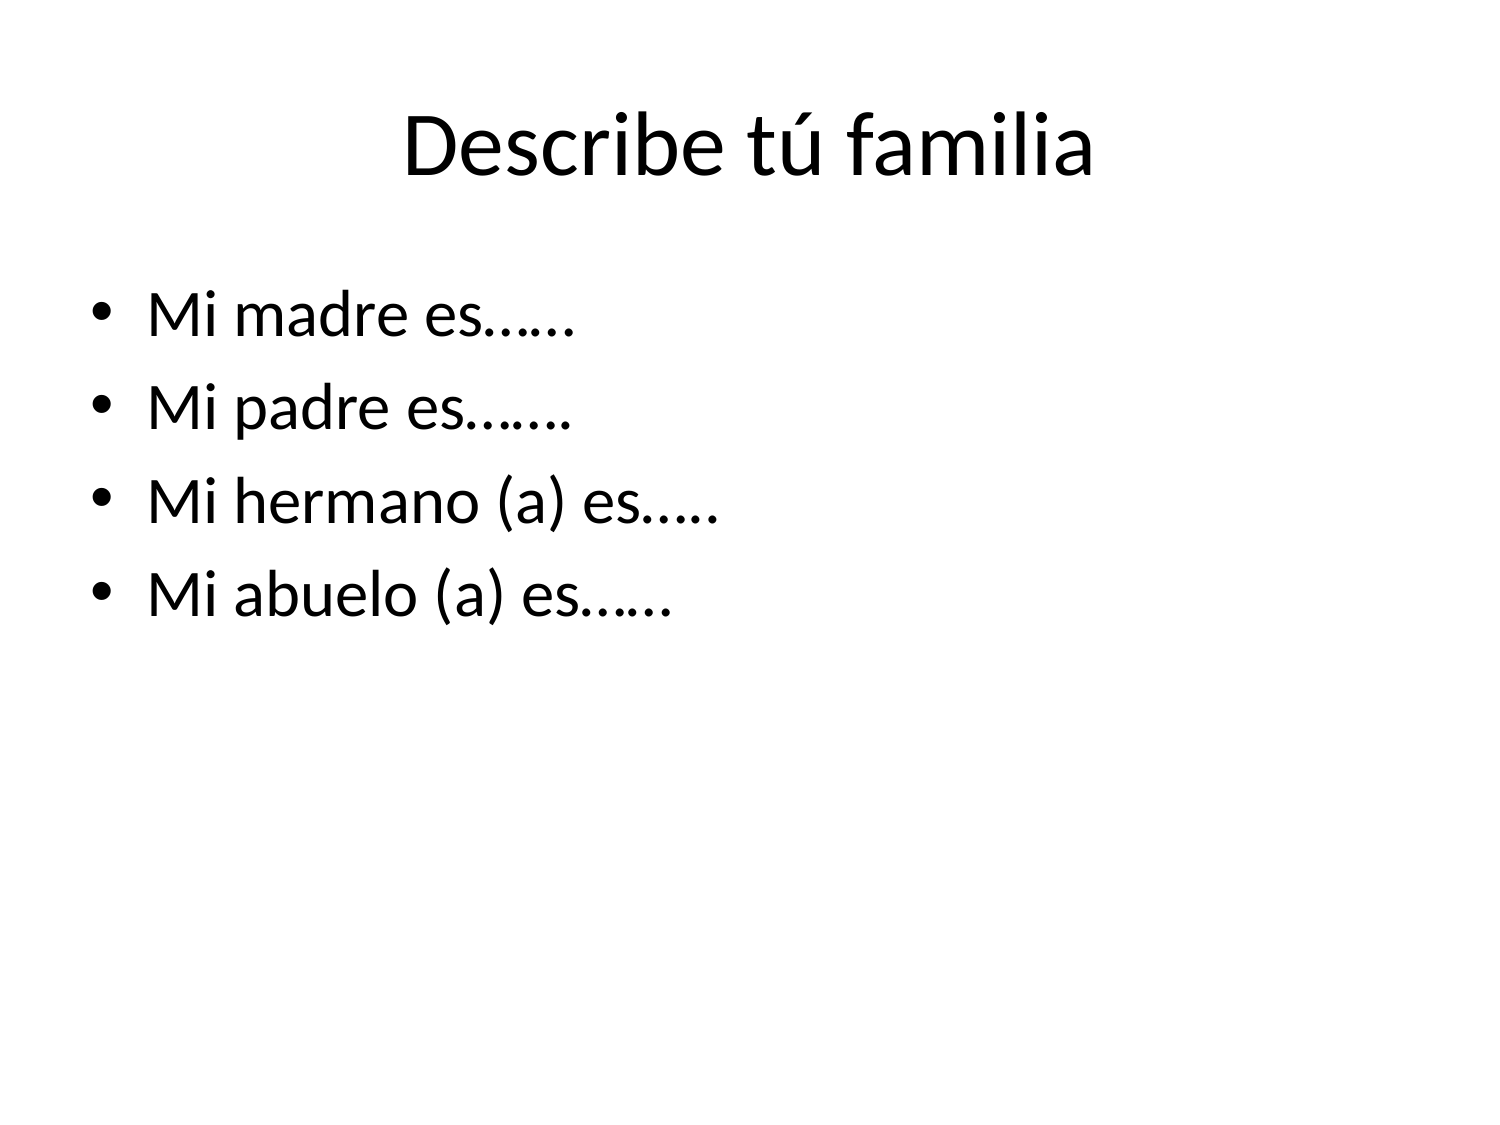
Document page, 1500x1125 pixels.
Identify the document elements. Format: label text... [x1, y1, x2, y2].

title Describe tú familia [75, 45, 1425, 233]
list Mi madre es…… Mi padre es……. Mi hermano (a) es….. Mi abuelo (a) es…… [75, 262, 1425, 1005]
